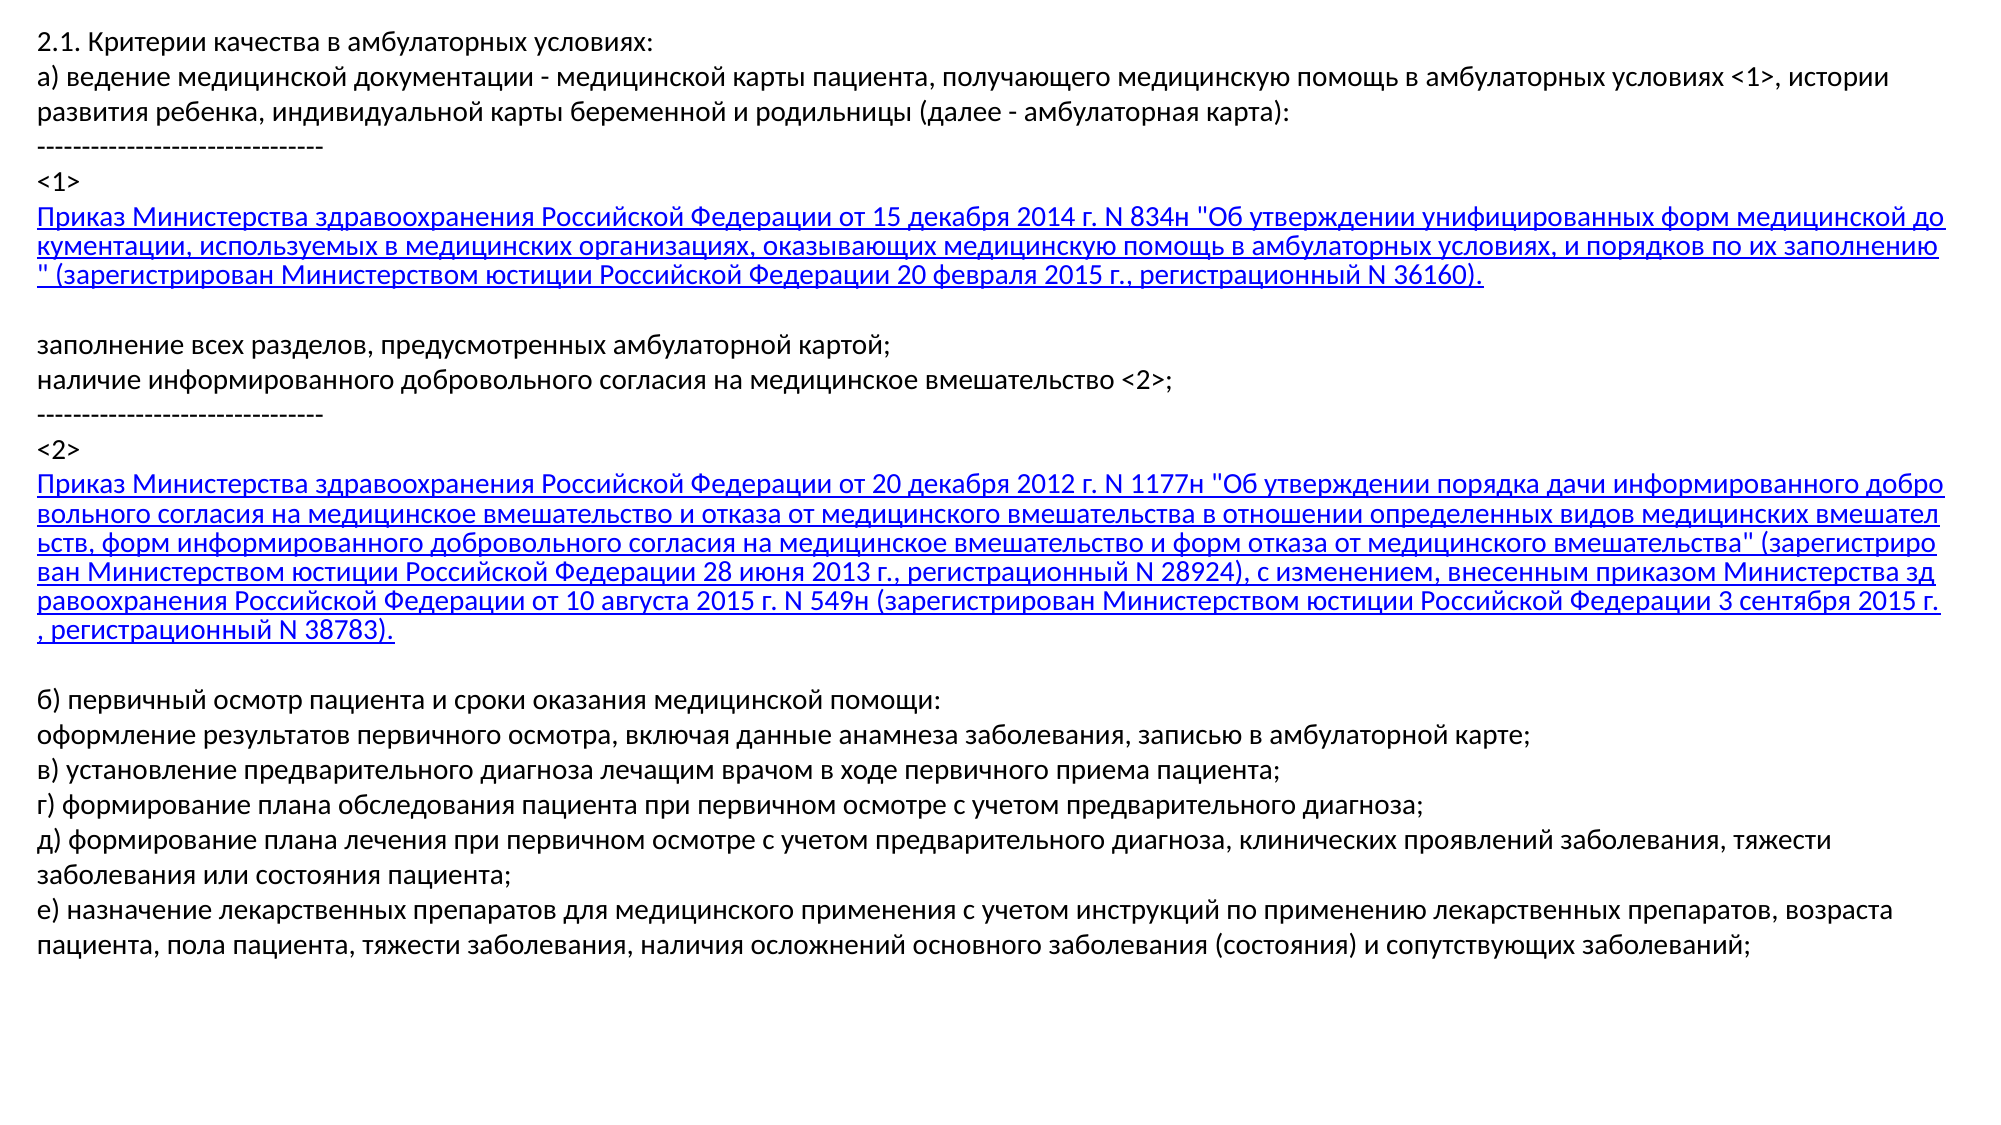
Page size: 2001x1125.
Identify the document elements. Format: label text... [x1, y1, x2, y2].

text_box 2.1. Критерии качества в амбулаторных условиях: а) ведение медицинской документации - медицинской карты пациента, получающего медицинскую помощь в амбулаторных условиях <1>, истории развития ребенка, индивидуальной карты беременной и родильницы (далее - амбулаторная карта): -------------------------------- <1> Приказ Министерства здравоохранения Российской Федерации от 15 декабря 2014 г. N 834н "Об утверждении унифицированных форм медицинской документации, используемых в медицинских организациях, оказывающих медицинскую помощь в амбулаторных условиях, и порядков по их заполнению" (зарегистрирован Министерством юстиции Российской Федерации 20 февраля 2015 г., регистрационный N 36160). заполнение всех разделов, предусмотренных амбулаторной картой; наличие информированного добровольного согласия на медицинское вмешательство <2>; -------------------------------- <2> Приказ Министерства здравоохранения Российской Федерации от 20 декабря 2012 г. N 1177н "Об утверждении порядка дачи информированного добровольного согласия на медицинское вмешательство и отказа от медицинского вмешательства в отношении определенных видов медицинских вмешательств, форм информированного добровольного согласия на медицинское вмешательство и форм отказа от медицинского вмешательства" (зарегистрирован Министерством юстиции Российской Федерации 28 июня 2013 г., регистрационный N 28924), с изменением, внесенным приказом Министерства здравоохранения Российской Федерации от 10 августа 2015 г. N 549н (зарегистрирован Министерством юстиции Российской Федерации 3 сентября 2015 г., регистрационный N 38783). б) первичный осмотр пациента и сроки оказания медицинской помощи: оформление результатов первичного осмотра, включая данные анамнеза заболевания, записью в амбулаторной карте; в) установление предварительного диагноза лечащим врачом в ходе первичного приема пациента; г) формирование плана обследования пациента при первичном осмотре с учетом предварительного диагноза; д) формирование плана лечения при первичном осмотре с учетом предварительного диагноза, клинических проявлений заболевания, тяжести заболевания или состояния пациента; е) назначение лекарственных препаратов для медицинского применения с учетом инструкций по применению лекарственных препаратов, возраста пациента, пола пациента, тяжести заболевания, наличия осложнений основного заболевания (состояния) и сопутствующих заболеваний; [22, 14, 1961, 764]
